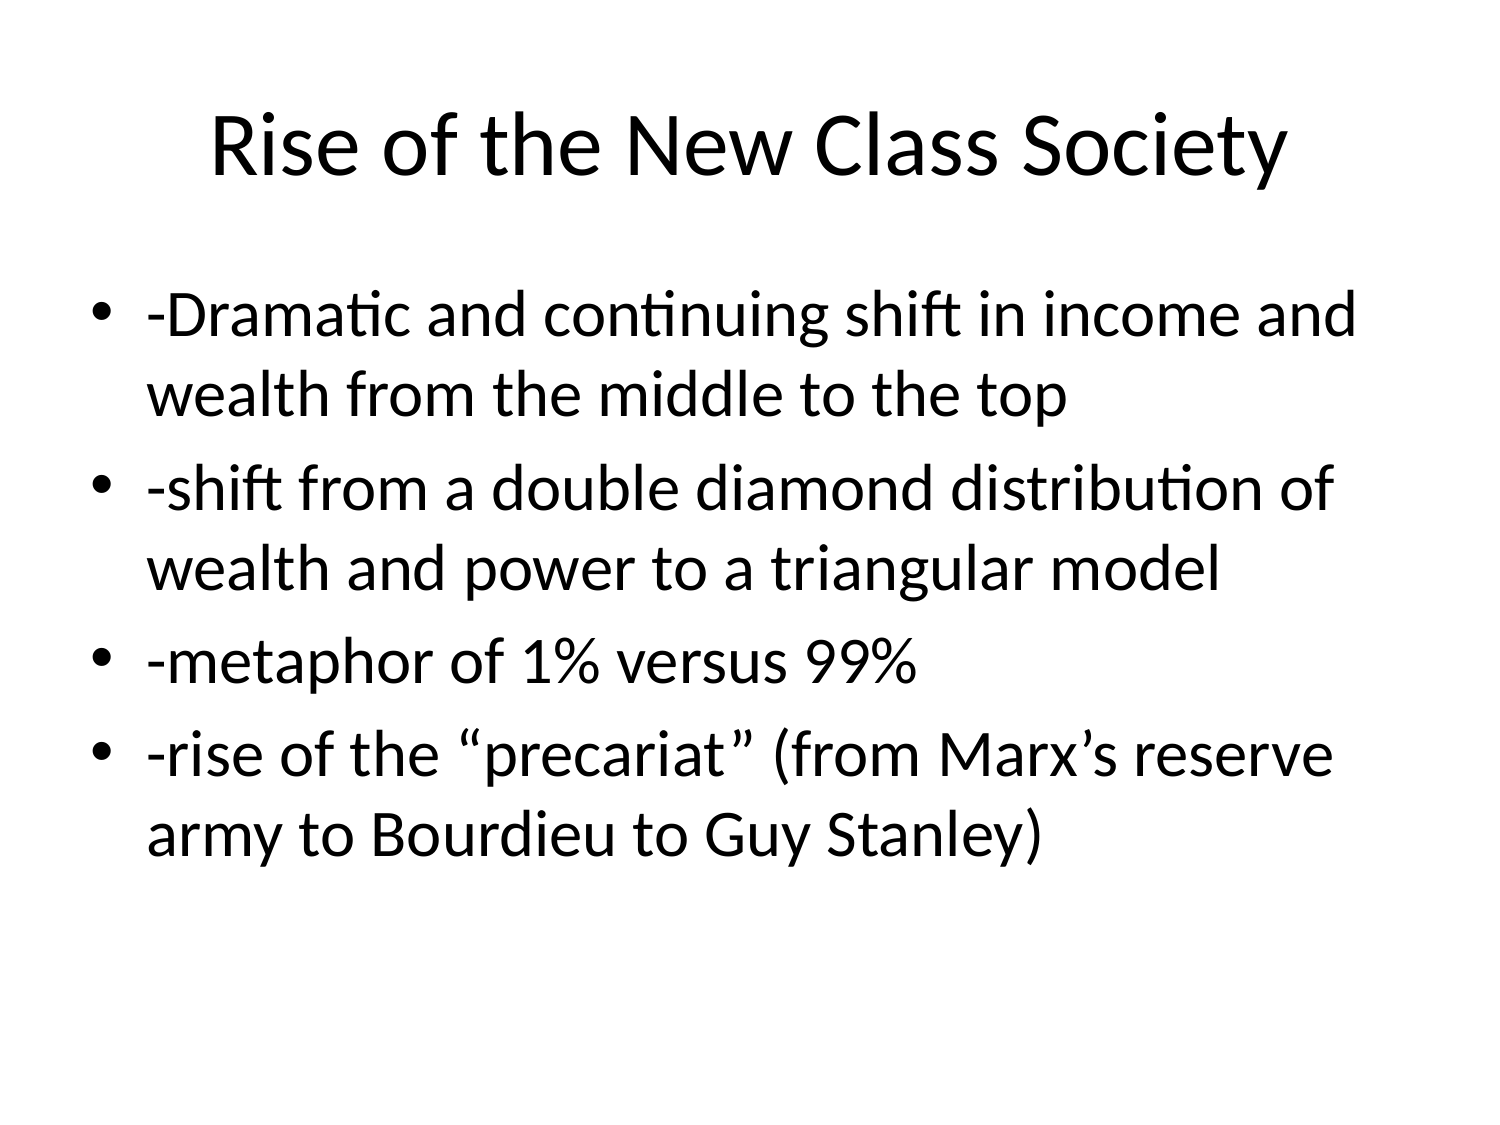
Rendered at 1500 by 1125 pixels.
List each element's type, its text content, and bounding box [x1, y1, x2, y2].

title Rise of the New Class Society [75, 45, 1425, 233]
list -Dramatic and continuing shift in income and wealth from the middle to the top -shift from a double diamond distribution of wealth and power to a triangular model -metaphor of 1% versus 99% -rise of the “precariat” (from Marx’s reserve army to Bourdieu to Guy Stanley) [75, 262, 1425, 1005]
